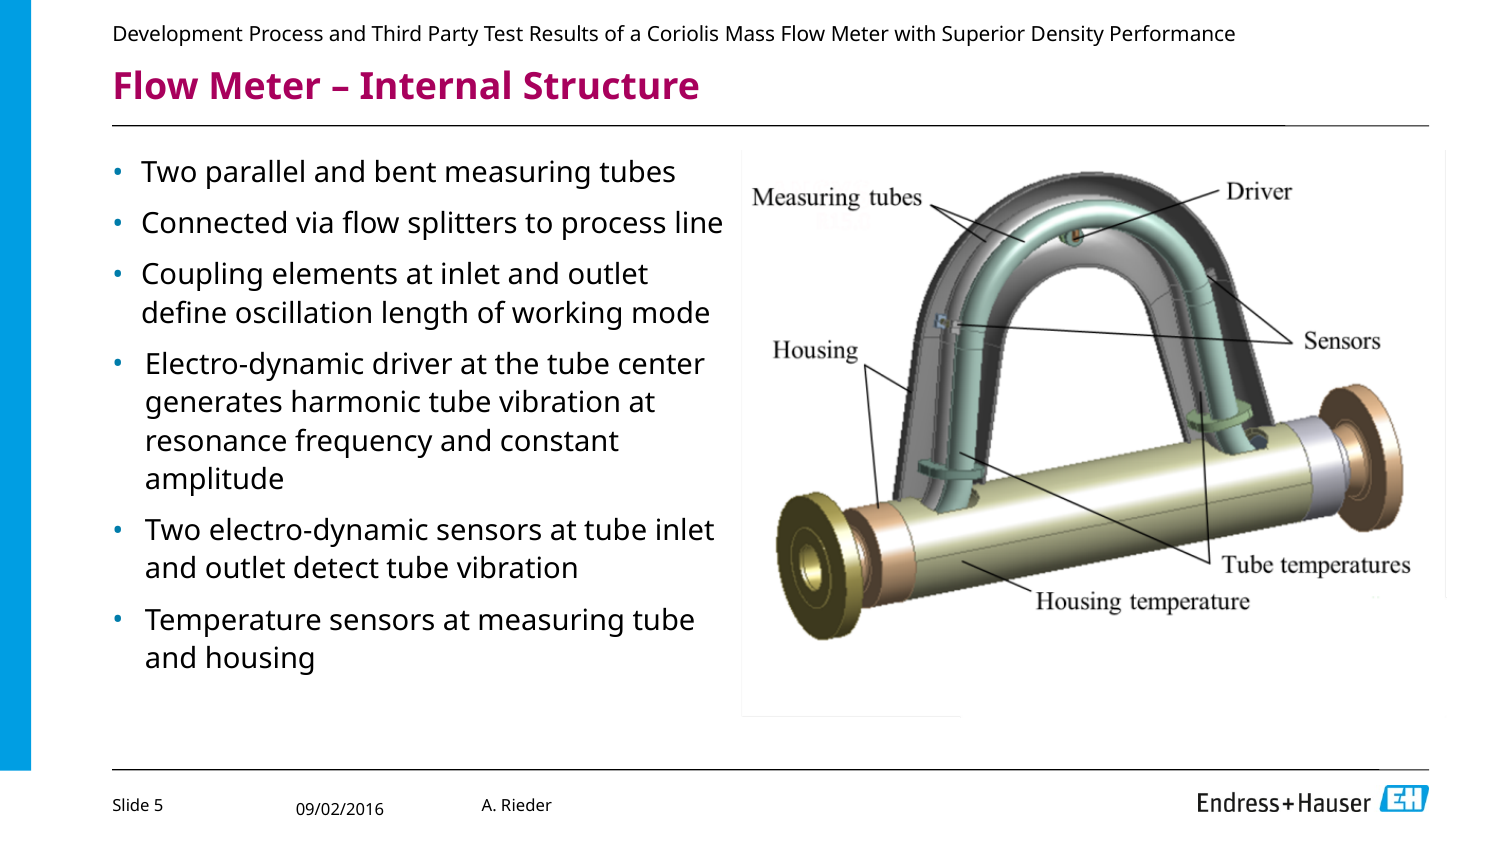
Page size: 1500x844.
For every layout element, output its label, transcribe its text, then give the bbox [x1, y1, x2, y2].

picture [1423, 793, 1429, 812]
list Two parallel and bent measuring tubes Connected via flow splitters to process line Coupling elements at inlet and outlet define oscillation length of working mode Electro-dynamic driver at the tube center generates harmonic tube vibration at resonance frequency and constant amplitude Two electro-dynamic sensors at tube inlet and outlet detect tube vibration Temperature sensors at measuring tube and housing [111, 149, 737, 753]
picture [1198, 785, 1386, 812]
slide_number Development Process and Third Party Test Results of a Coriolis Mass Flow Meter with Superior Density Performance [112, 20, 1430, 50]
picture [1388, 788, 1421, 809]
footer A. Rieder [481, 793, 576, 820]
slide_number Slide 5 [111, 793, 207, 820]
picture [736, 149, 1448, 718]
title Flow Meter – Internal Structure [111, 67, 1430, 121]
